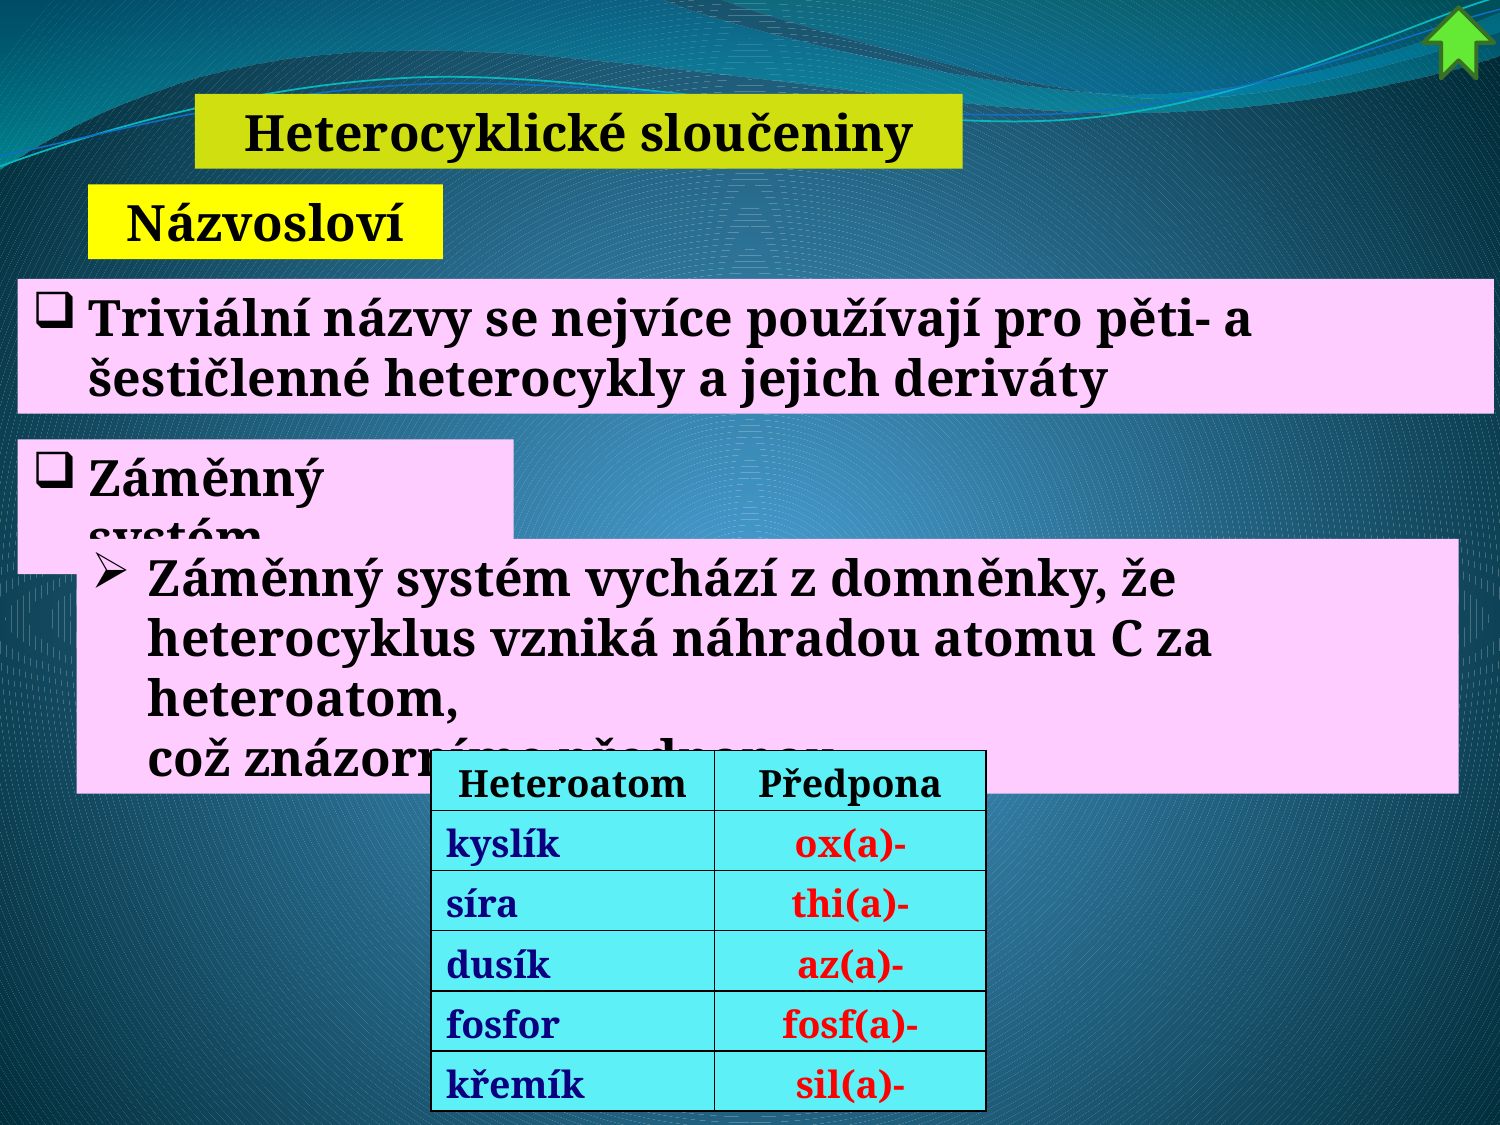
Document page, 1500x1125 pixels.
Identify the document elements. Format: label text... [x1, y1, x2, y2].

text_box Triviální názvy se nejvíce používají pro pěti- a šestičlenné heterocykly a jejich deriváty [17, 278, 1494, 414]
table_header Předpona [715, 751, 985, 810]
table_cell ox(a)- [715, 811, 985, 870]
table_cell thi(a)- [715, 871, 985, 930]
table_cell síra [432, 871, 714, 930]
table_cell sil(a)- [715, 1052, 985, 1110]
text_box Heterocyklické sloučeniny [194, 93, 963, 169]
text_box Záměnný systém vychází z domněnky, že heterocyklus vzniká náhradou atomu C za heteroatom, což znázorníme předponou [76, 538, 1459, 794]
text_box Názvosloví [88, 184, 443, 260]
table_header Heteroatom [432, 751, 714, 810]
text_box [1421, 5, 1497, 81]
table_cell kyslík [432, 811, 714, 870]
table_cell křemík [432, 1052, 714, 1110]
table_cell dusík [432, 931, 714, 990]
table_cell az(a)- [715, 931, 985, 990]
table_cell fosf(a)- [715, 992, 985, 1050]
text_box Záměnný systém [17, 439, 514, 575]
table_cell fosfor [432, 992, 714, 1050]
